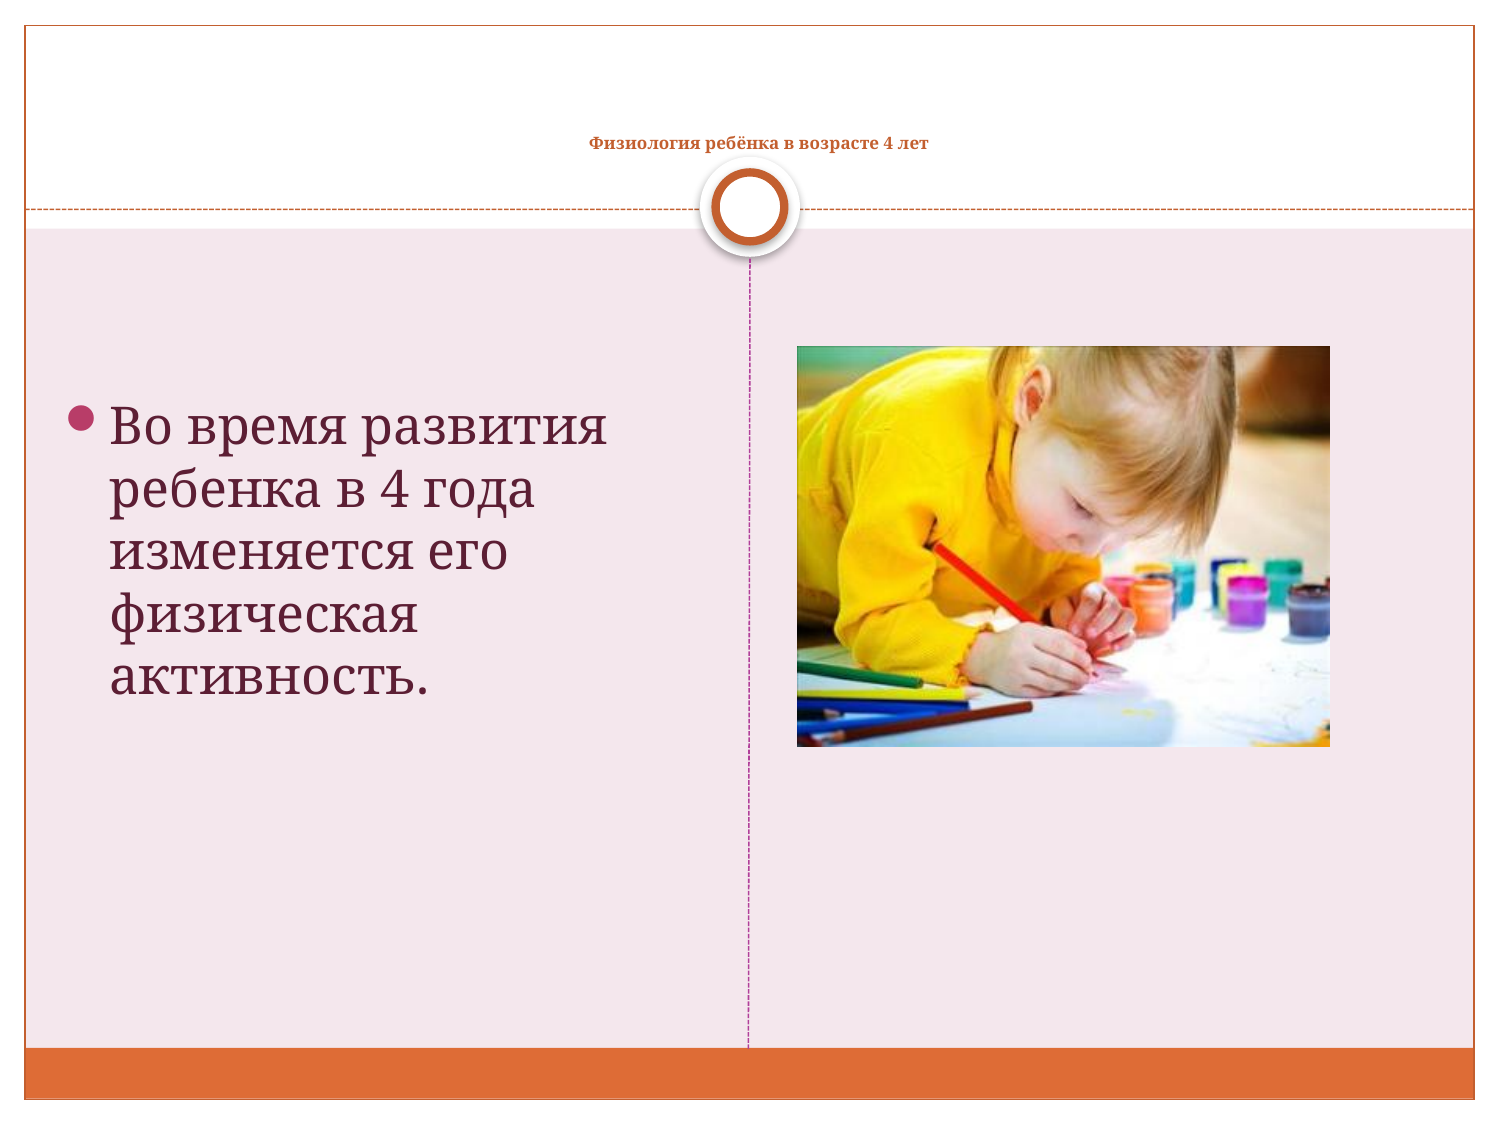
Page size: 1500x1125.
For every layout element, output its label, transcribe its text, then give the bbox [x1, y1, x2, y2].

list Во время развития ребенка в 4 года изменяется его физическая активность. [49, 385, 713, 994]
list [796, 346, 1330, 747]
title Физиология ребёнка в возрасте 4 лет [64, 0, 1450, 162]
